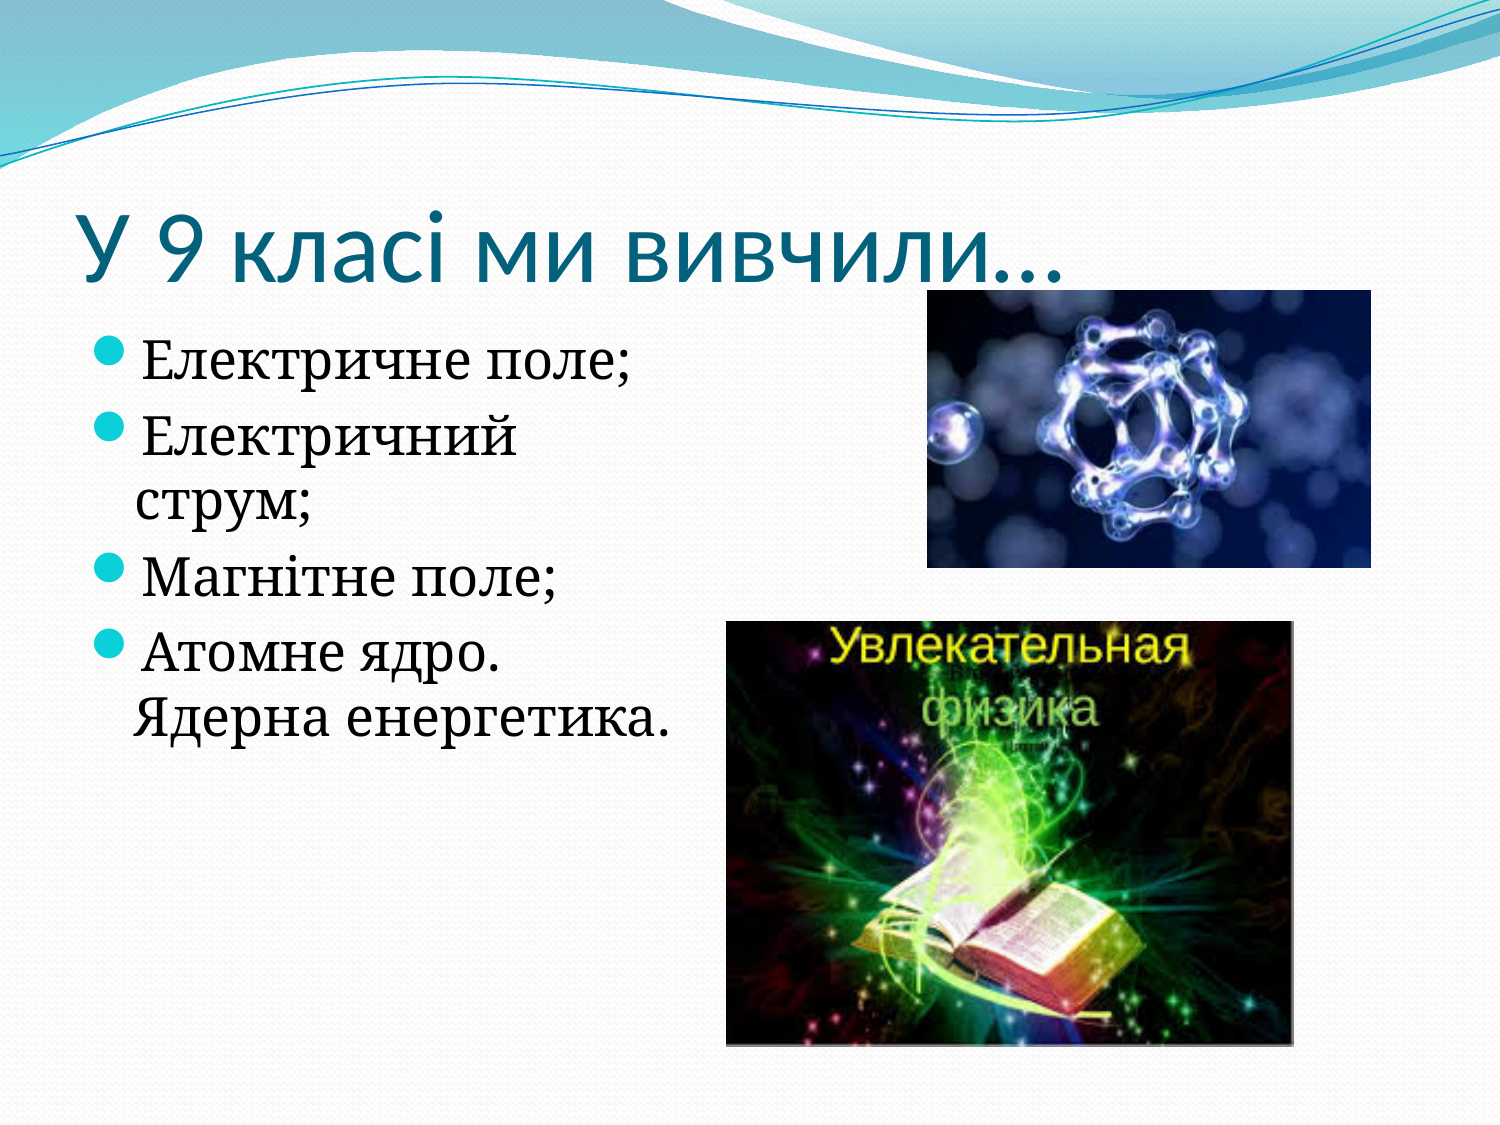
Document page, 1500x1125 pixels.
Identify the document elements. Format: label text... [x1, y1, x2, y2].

picture [926, 290, 1372, 568]
picture [726, 621, 1294, 1047]
title У 9 класі ми вивчили… [75, 115, 1425, 303]
list Електричне поле; Електричний струм; Магнітне поле; Атомне ядро. Ядерна енергетика. [75, 317, 715, 1047]
